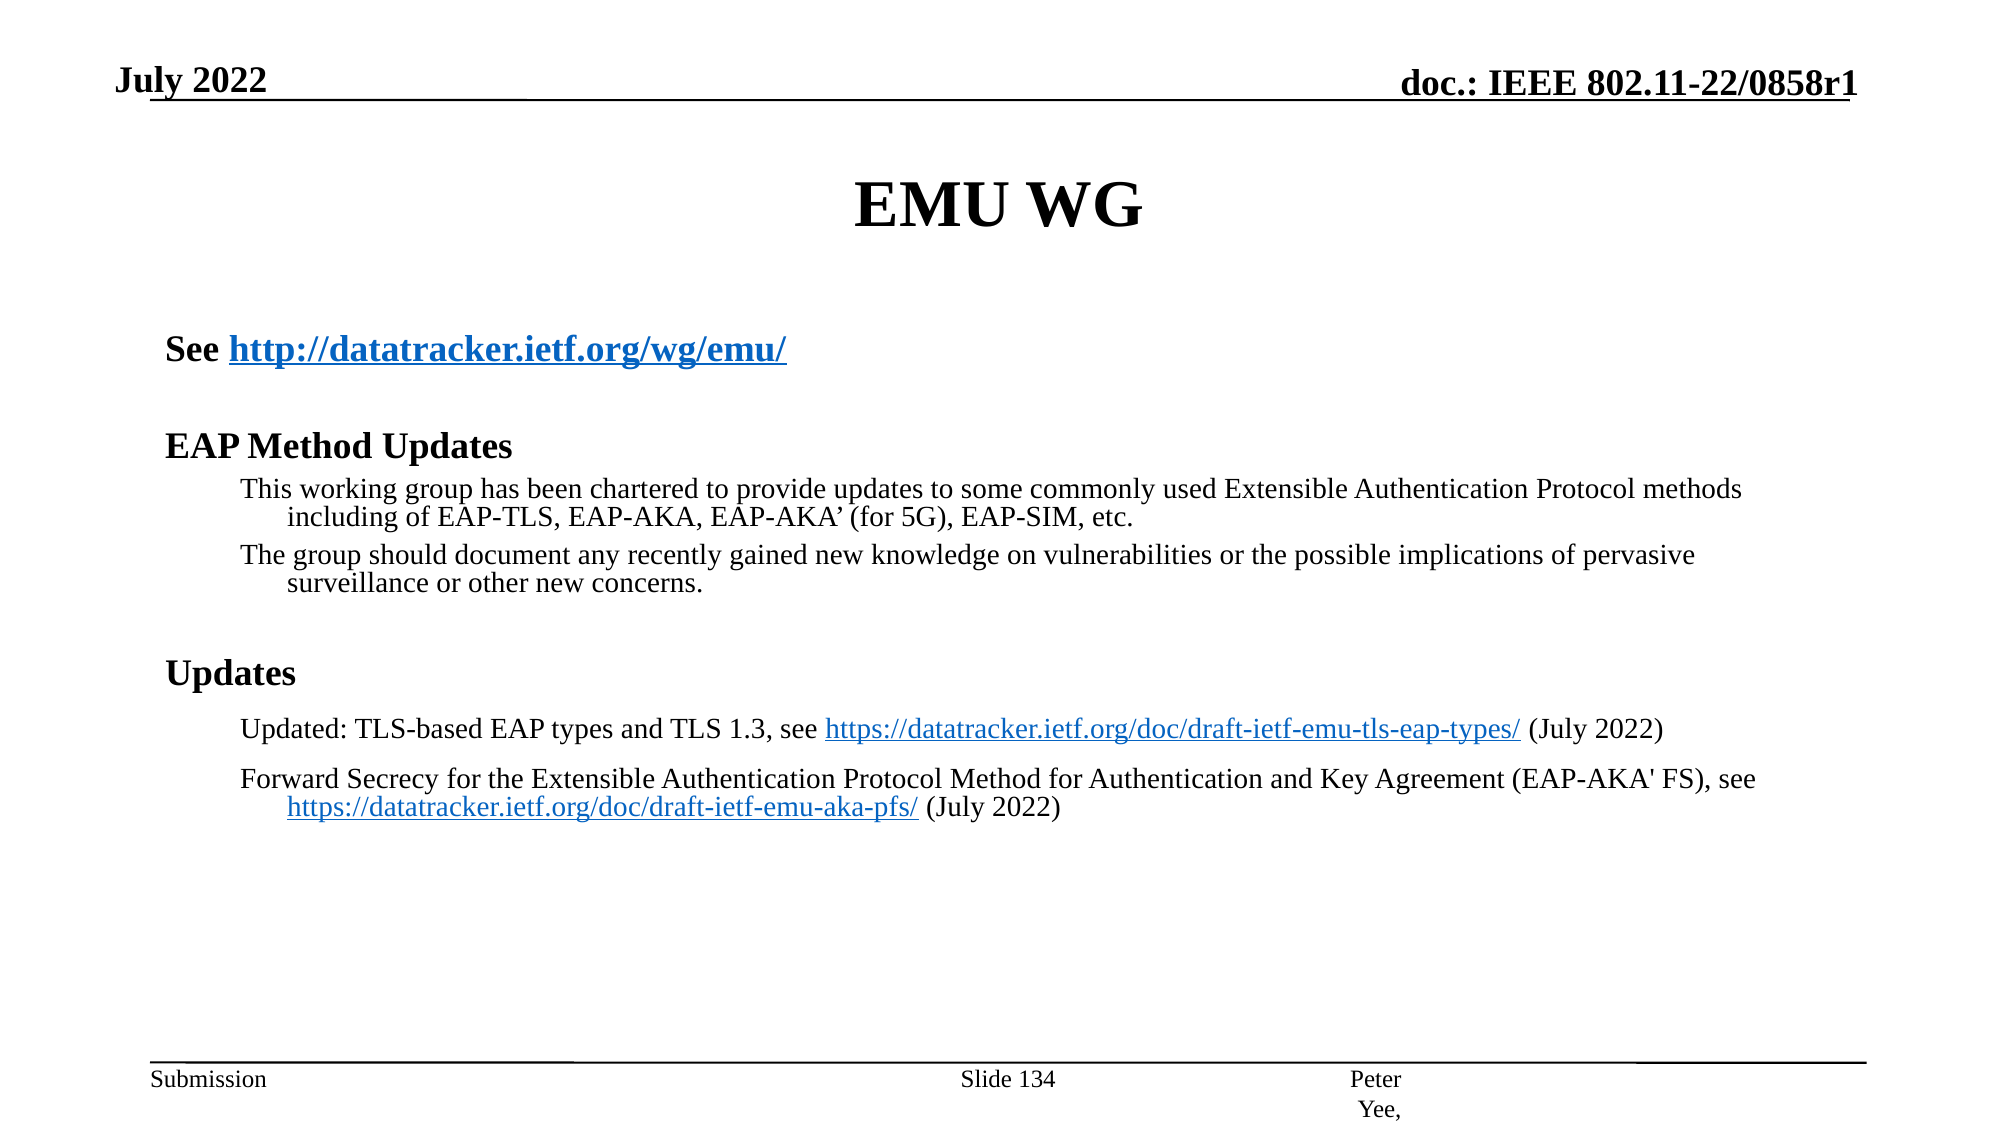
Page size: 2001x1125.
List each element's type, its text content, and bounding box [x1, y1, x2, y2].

slide_number Slide 134 [950, 1061, 1067, 1123]
footer Peter Yee, AKAYLA [1324, 1061, 1402, 1125]
list See http://datatracker.ietf.org/wg/emu/ EAP Method Updates This working group has been chartered to provide updates to some commonly used Extensible Authentication Protocol methods including of EAP-TLS, EAP-AKA, EAP-AKA’ (for 5G), EAP-SIM, etc. The group should document any recently gained new knowledge on vulnerabilities or the possible implications of pervasive surveillance or other new concerns. Updates Updated: TLS-based EAP types and TLS 1.3, see https://datatracker.ietf.org/doc/draft-ietf-emu-tls-eap-types/ (July 2022) Forward Secrecy for the Extensible Authentication Protocol Method for Authentication and Key Agreement (EAP-AKA' FS), see https://datatracker.ietf.org/doc/draft-ietf-emu-aka-pfs/ (July 2022) [149, 324, 1850, 1000]
title EMU WG [149, 112, 1850, 288]
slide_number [114, 0, 426, 101]
